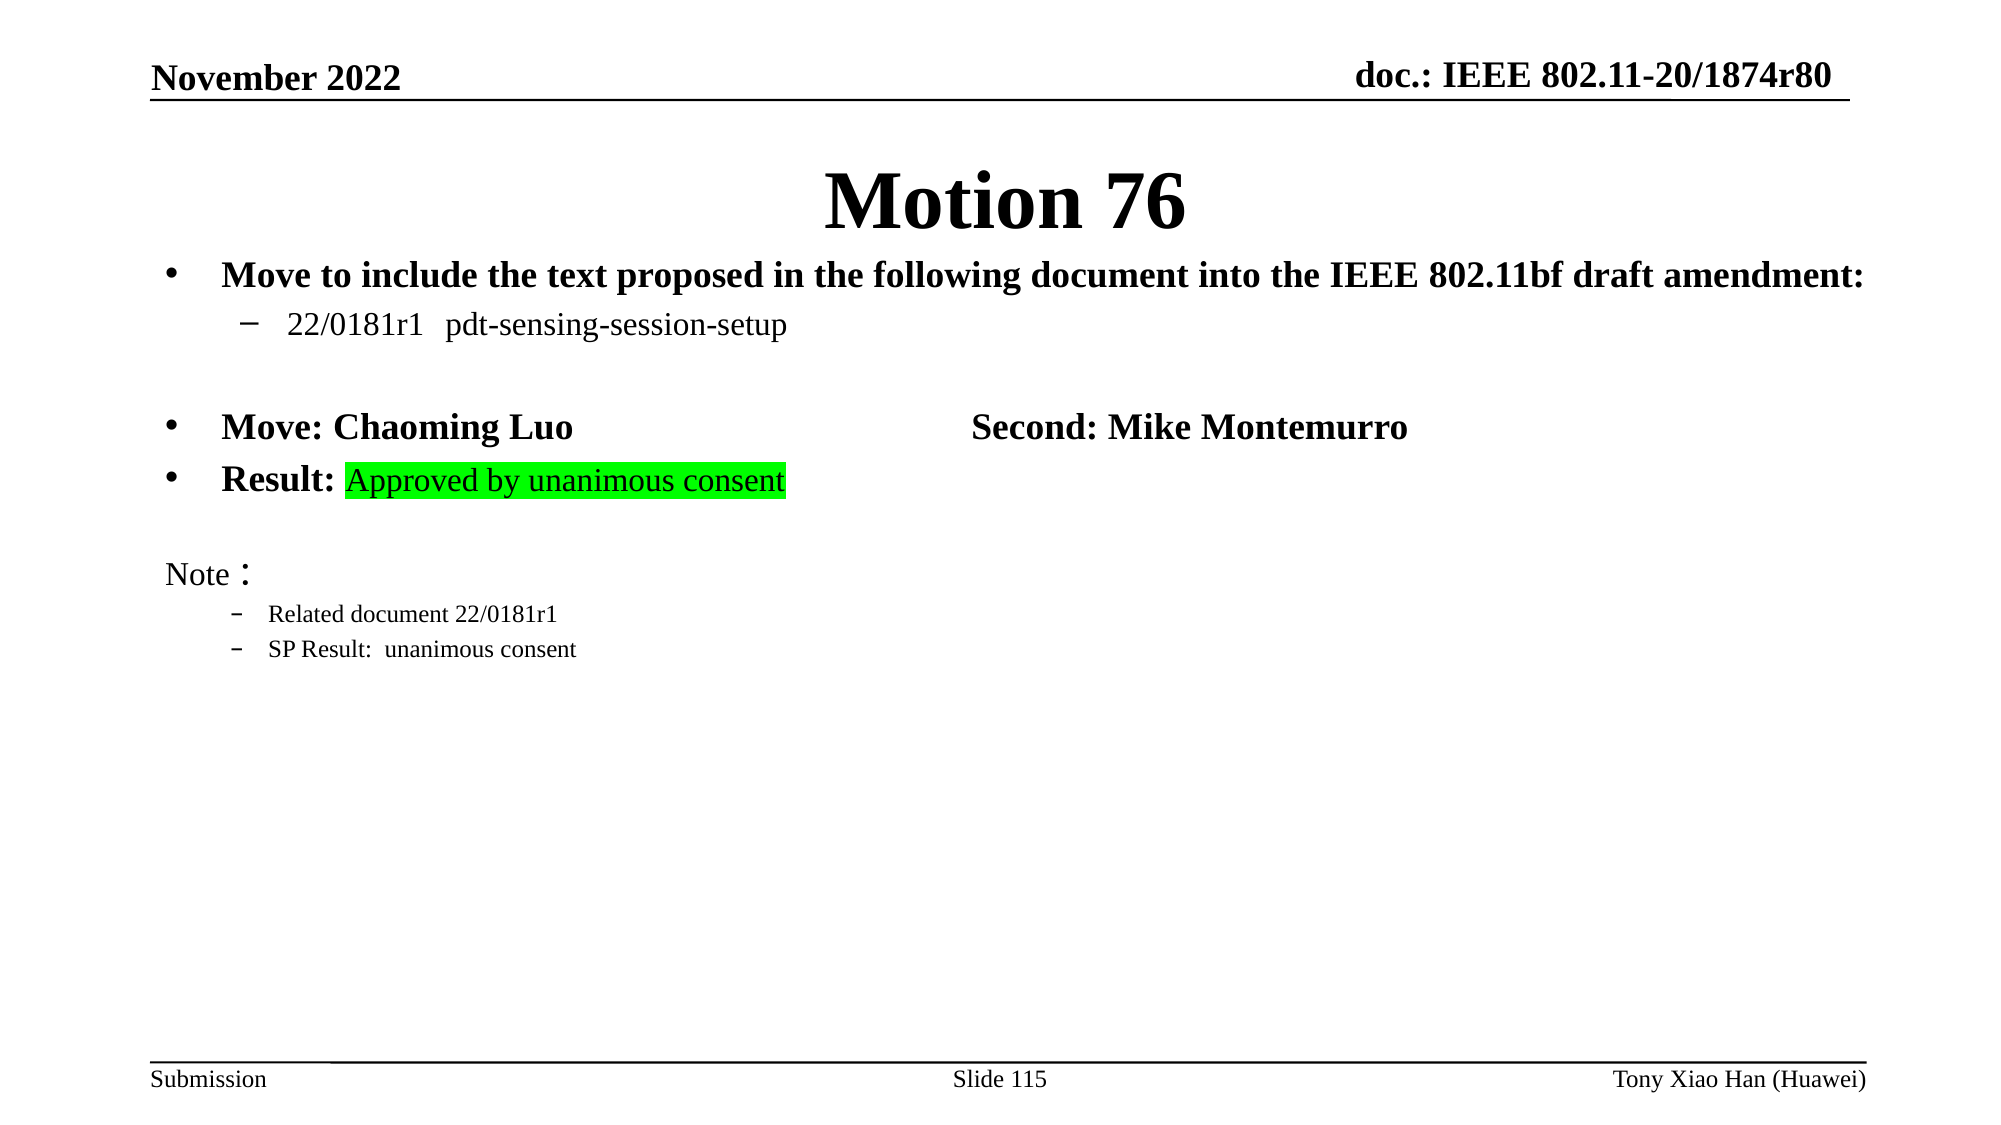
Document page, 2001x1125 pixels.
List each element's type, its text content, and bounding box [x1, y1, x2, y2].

text_box Motion 76 [368, 137, 1644, 212]
text_box Move to include the text proposed in the following document into the IEEE 802.11bf draft amendment: 22/0181r1 pdt-sensing-session-setup Move: Chaoming Luo Second: Mike Montemurro Result: Approved by unanimous consent Note： Related document 22/0181r1 SP Result: unanimous consent [150, 212, 1900, 900]
